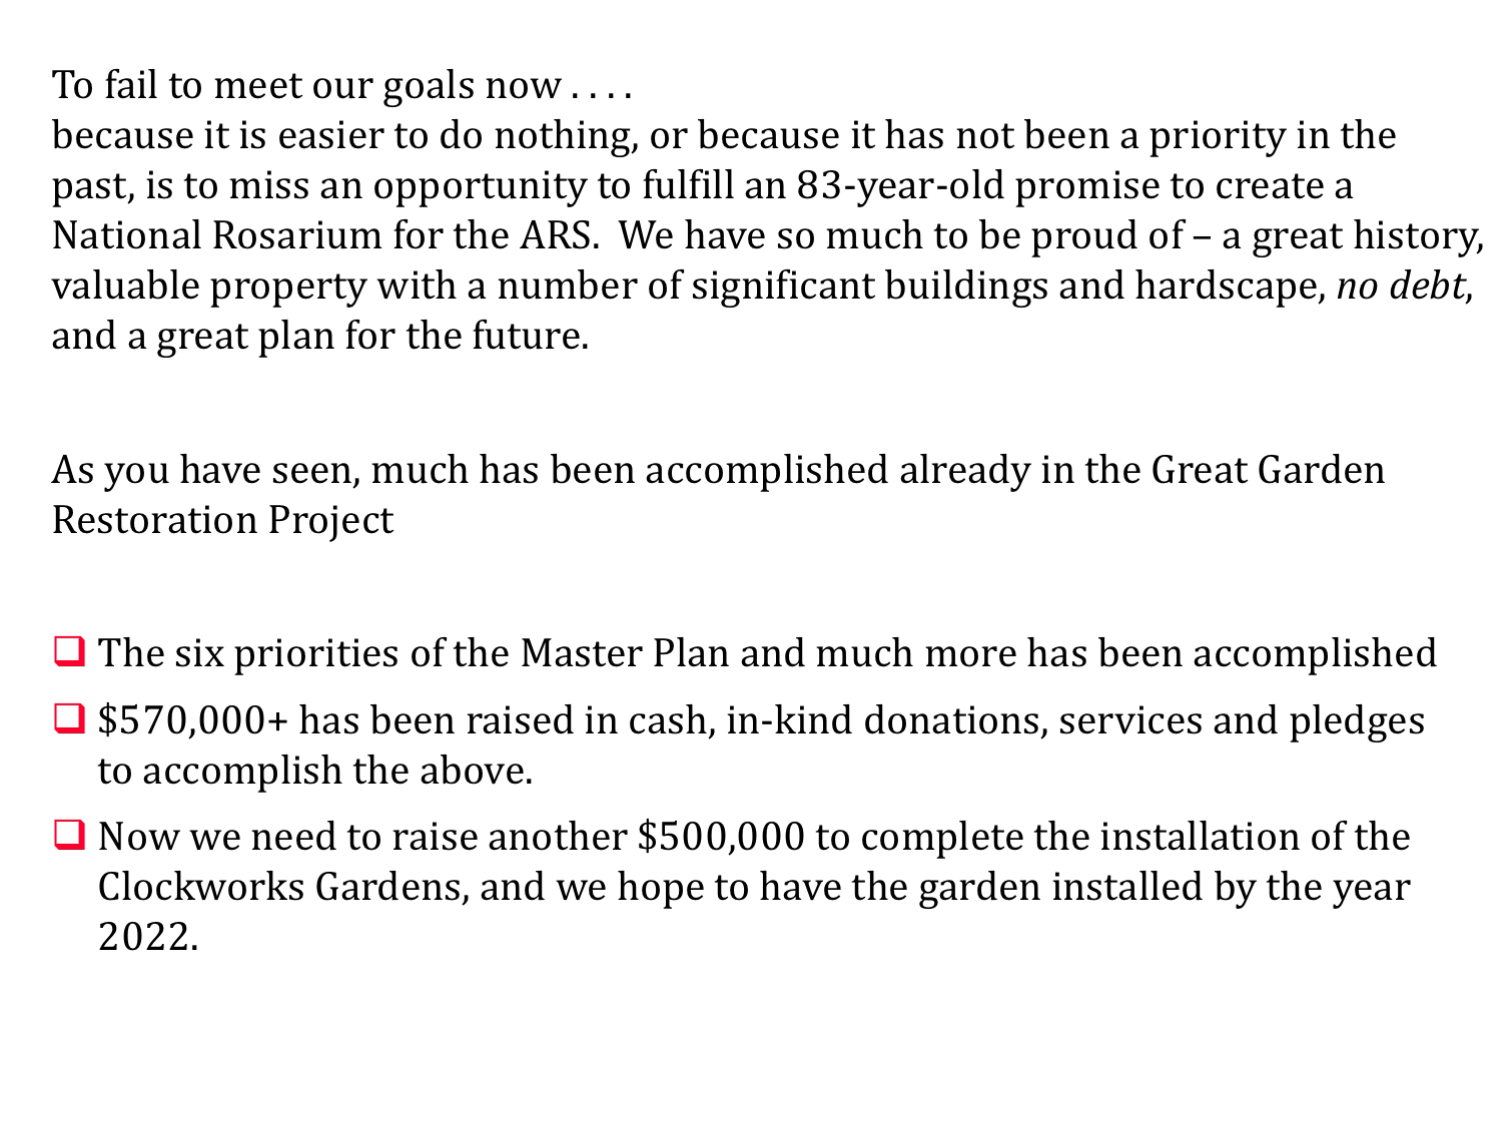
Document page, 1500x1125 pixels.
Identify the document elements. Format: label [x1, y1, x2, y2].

picture [24, 45, 1500, 984]
